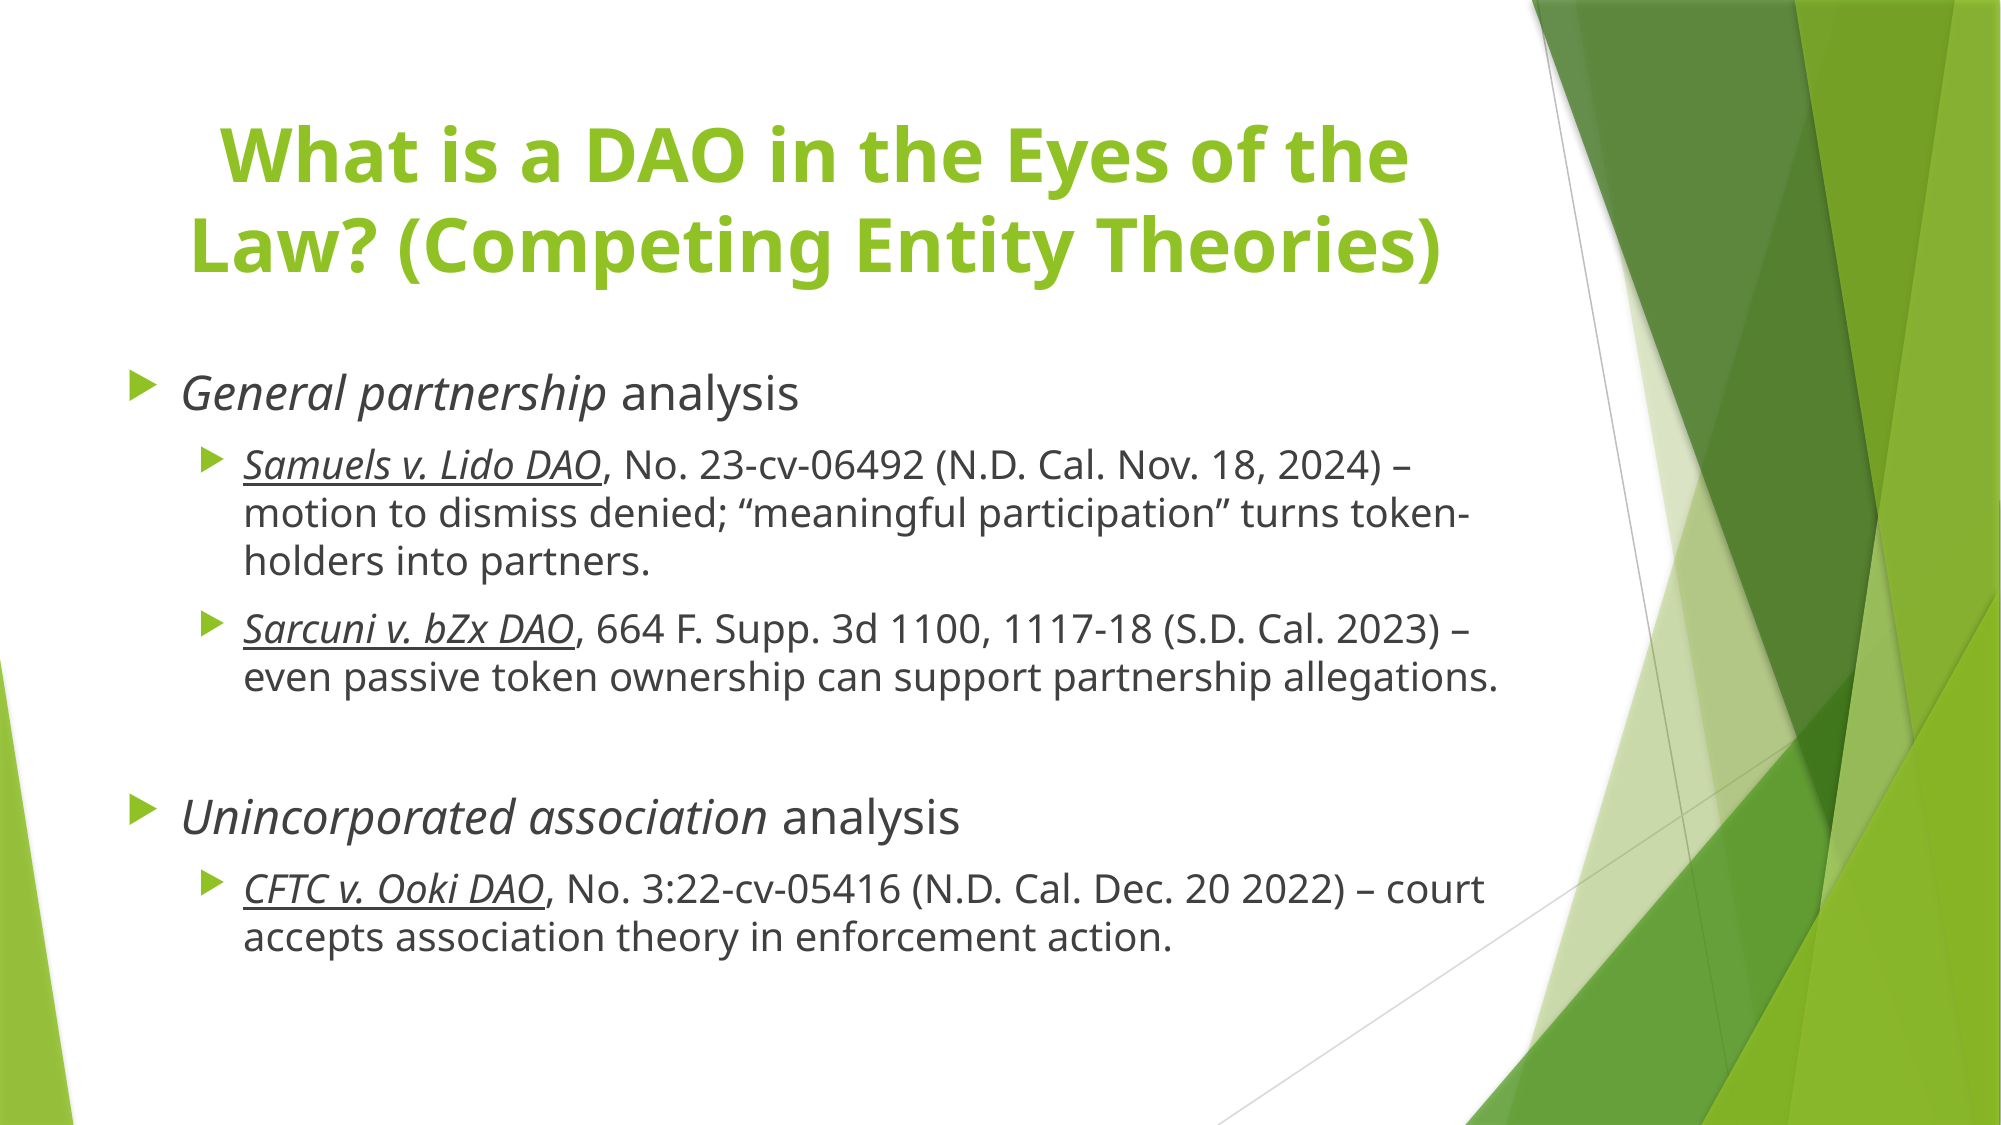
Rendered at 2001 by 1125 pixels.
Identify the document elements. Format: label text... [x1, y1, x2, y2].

title What is a DAO in the Eyes of the Law? (Competing Entity Theories) [111, 99, 1522, 317]
list General partnership analysis Samuels v. Lido DAO, No. 23-cv-06492 (N.D. Cal. Nov. 18, 2024) – motion to dismiss denied; “meaningful participation” turns token-holders into partners. Sarcuni v. bZx DAO, 664 F. Supp. 3d 1100, 1117-18 (S.D. Cal. 2023) – even passive token ownership can support partnership allegations. Unincorporated association analysis CFTC v. Ooki DAO, No. 3:22-cv-05416 (N.D. Cal. Dec. 20 2022) – court accepts association theory in enforcement action. [111, 354, 1522, 992]
